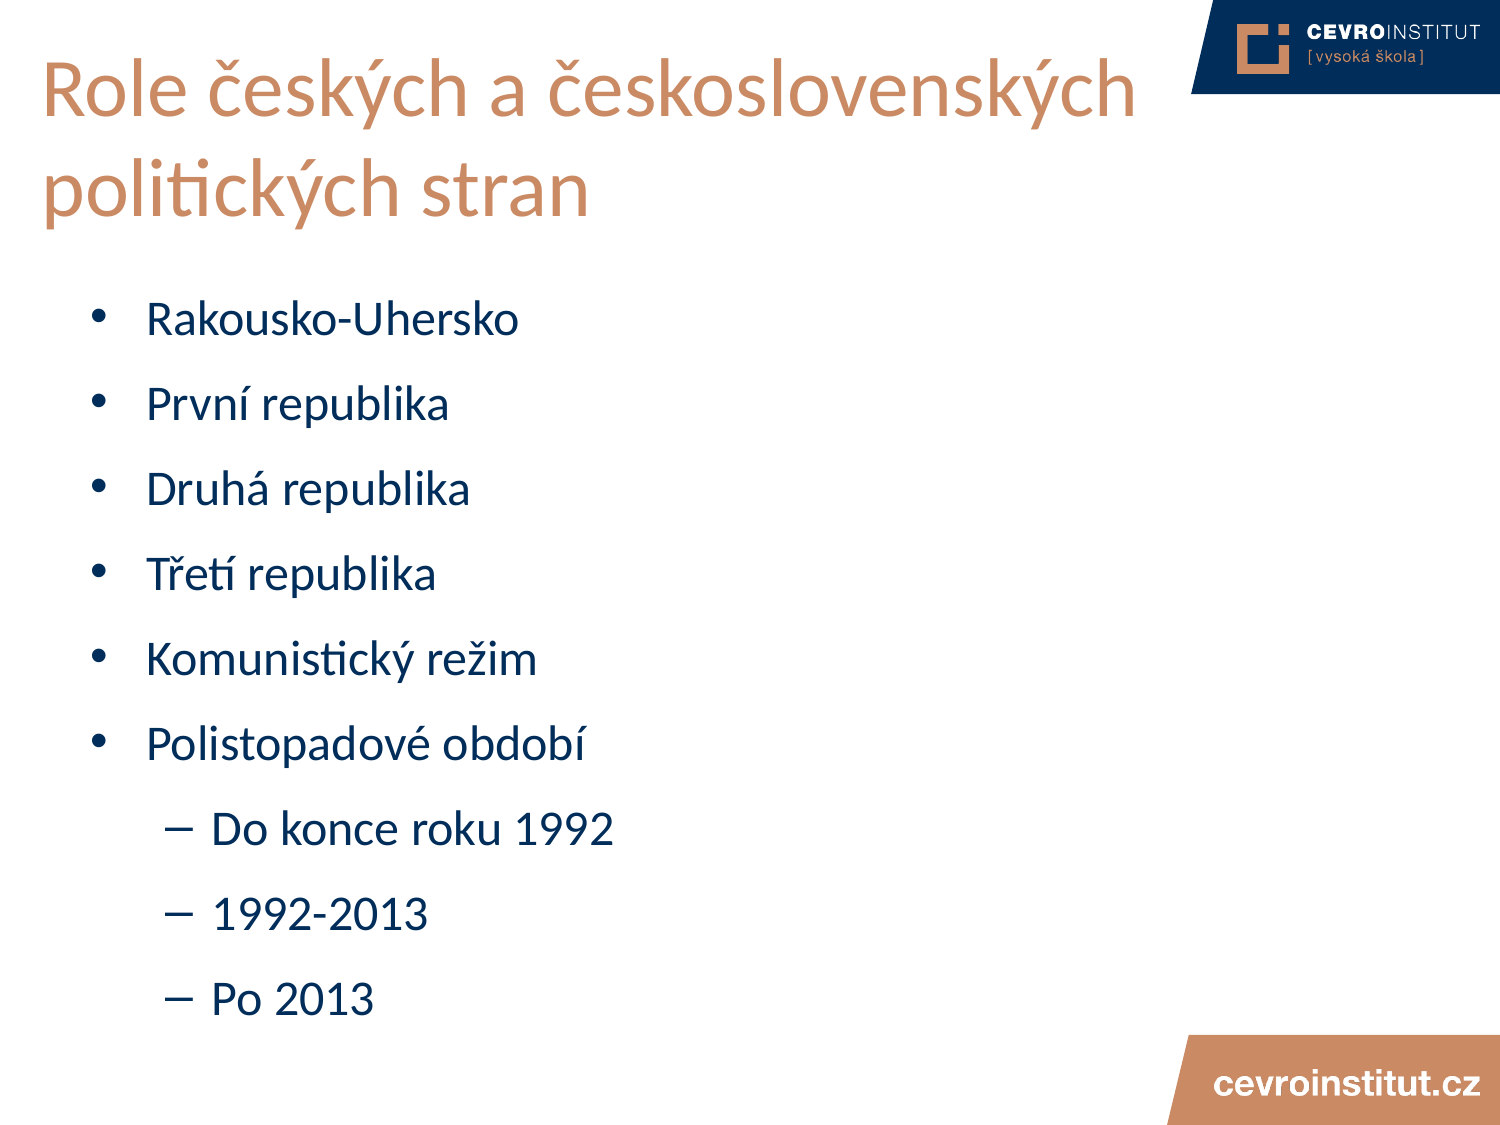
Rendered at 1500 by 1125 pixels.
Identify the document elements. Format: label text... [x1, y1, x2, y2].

picture [1214, 1069, 1480, 1096]
title Role českých a československých politických stran [0, 0, 1500, 266]
list Rakousko-Uhersko První republika Druhá republika Třetí republika Komunistický režim Polistopadové období Do konce roku 1992 1992-2013 Po 2013 [75, 277, 1432, 1055]
